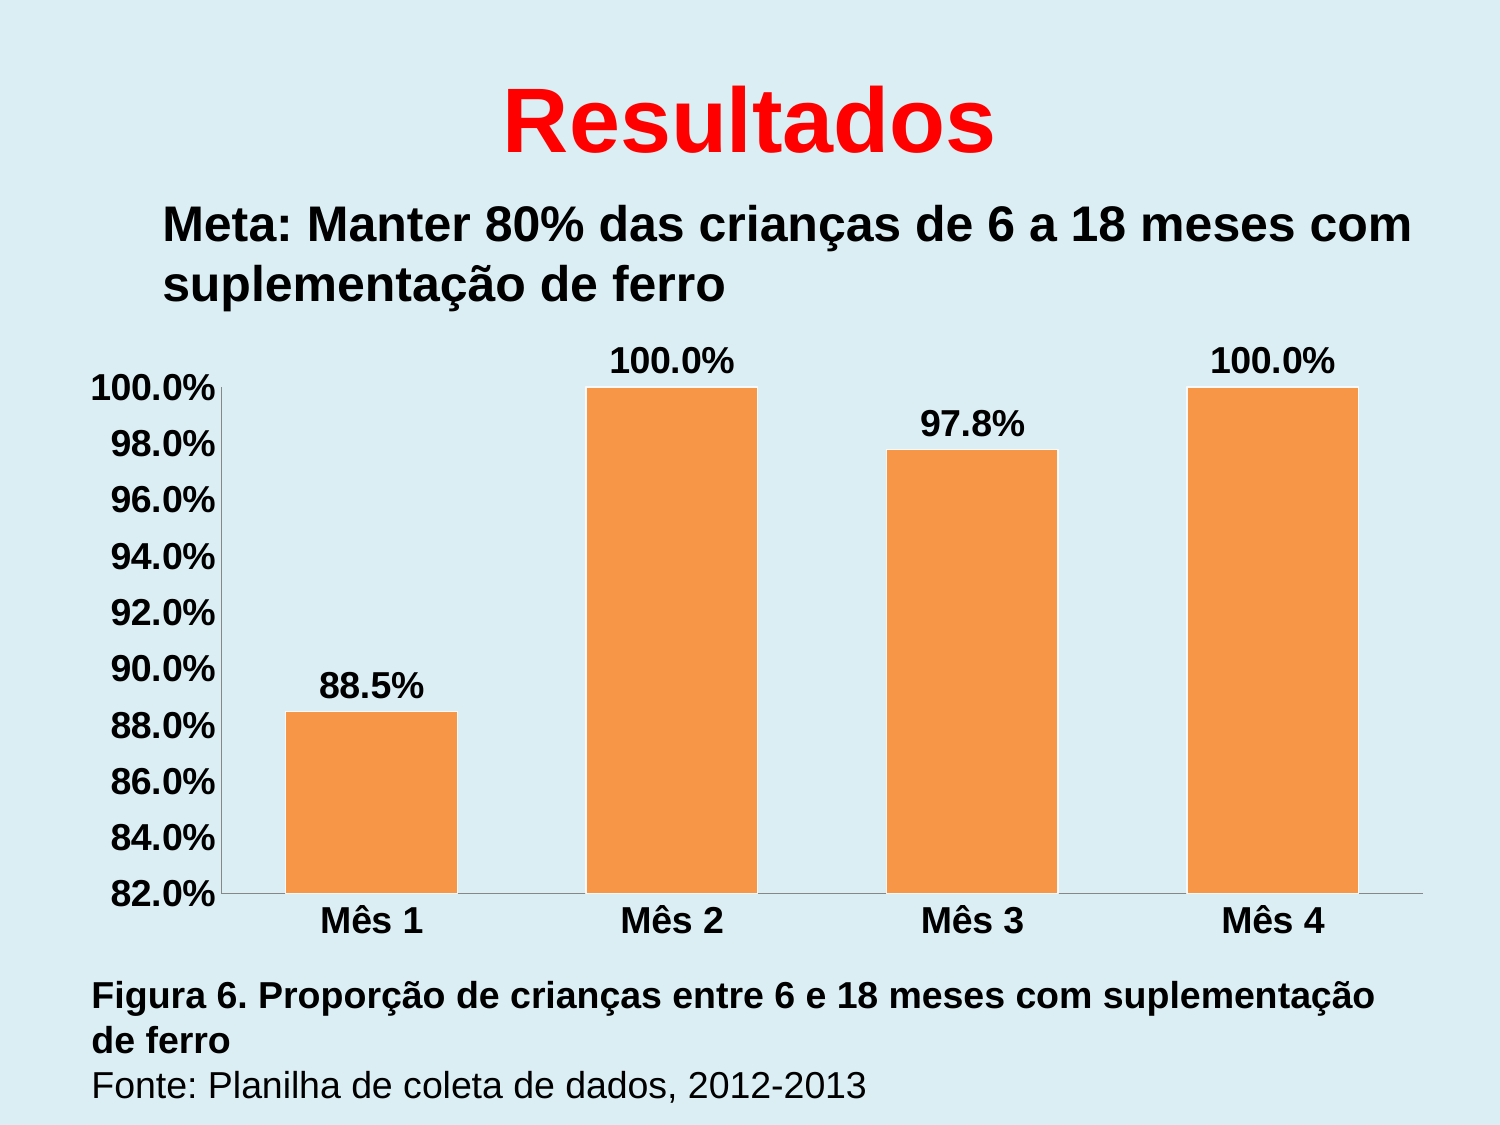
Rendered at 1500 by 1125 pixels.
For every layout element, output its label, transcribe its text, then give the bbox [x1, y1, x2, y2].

text_box Figura 6. Proporção de crianças entre 6 e 18 meses com suplementação de ferro Fonte: Planilha de coleta de dados, 2012-2013 [76, 973, 1436, 1114]
chart [41, 314, 1448, 965]
text_box Meta: Manter 80% das crianças de 6 a 18 meses com suplementação de ferro [147, 184, 1435, 312]
title Resultados [75, 0, 1425, 233]
